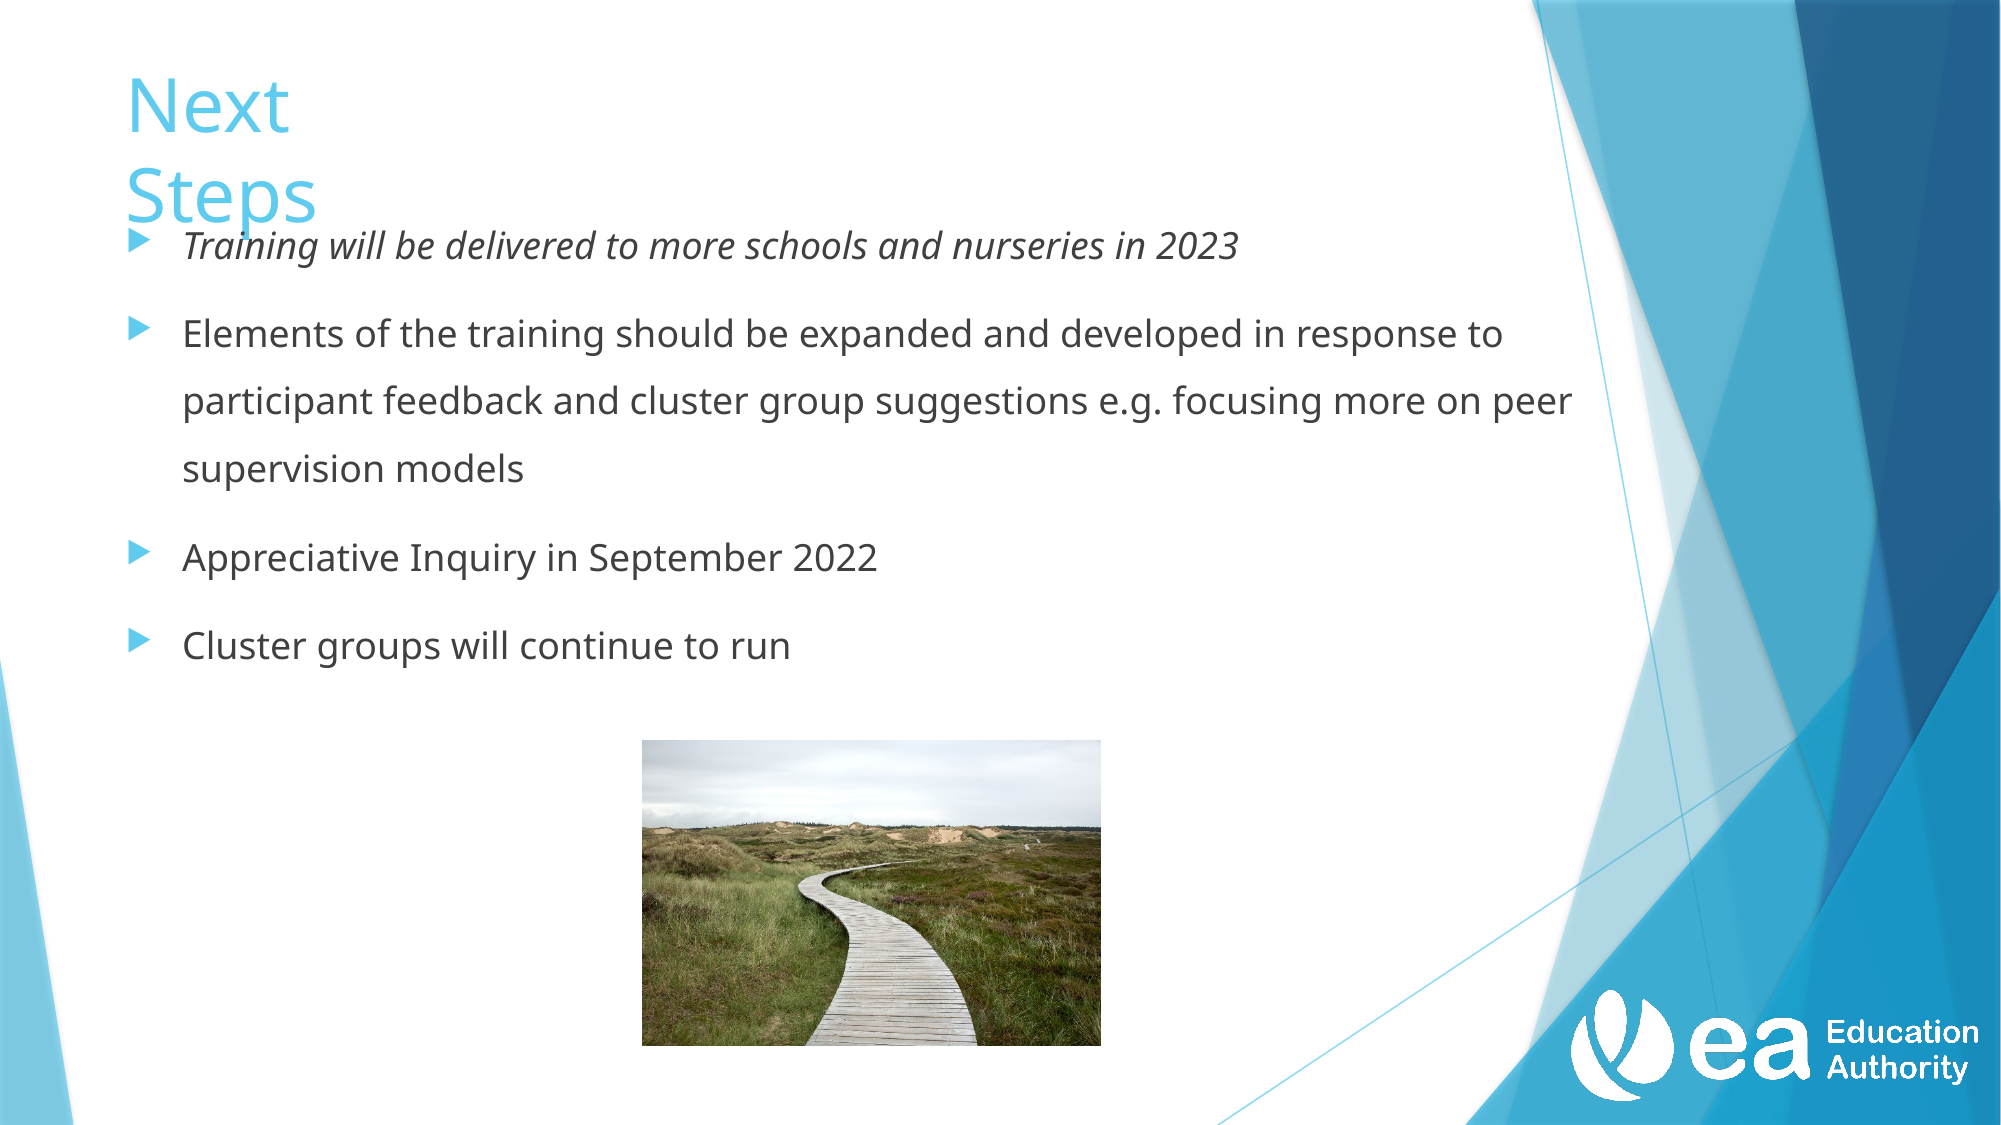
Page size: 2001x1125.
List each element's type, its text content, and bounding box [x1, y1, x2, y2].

text_box Next Steps [111, 49, 502, 126]
text_box Training will be delivered to more schools and nurseries in 2023 Elements of the training should be expanded and developed in response to participant feedback and cluster group suggestions e.g. focusing more on peer supervision models Appreciative Inquiry in September 2022 Cluster groups will continue to run [111, 126, 1632, 716]
picture [642, 740, 1101, 1047]
picture [1570, 989, 1978, 1103]
